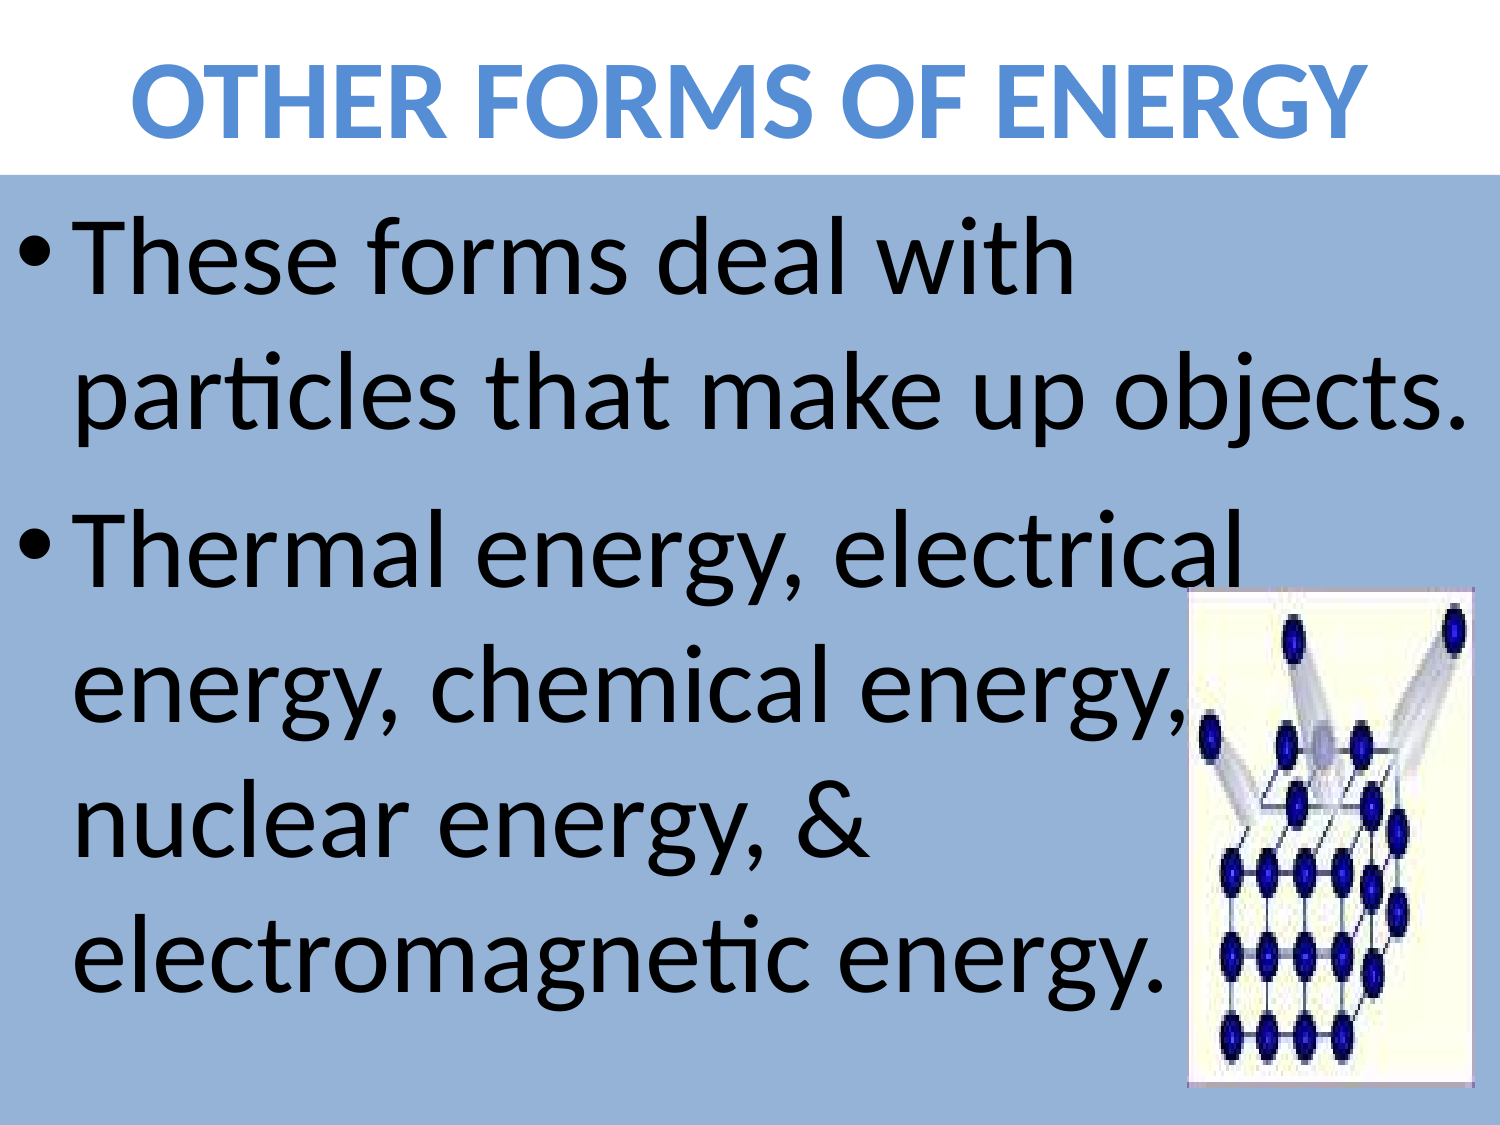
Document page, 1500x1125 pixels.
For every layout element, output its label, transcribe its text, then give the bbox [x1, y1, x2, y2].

title OTHER FORMS OF ENERGY [75, 0, 1425, 174]
picture [1187, 587, 1476, 1088]
list These forms deal with particles that make up objects. Thermal energy, electrical energy, chemical energy, nuclear energy, & electromagnetic energy. [0, 174, 1500, 1125]
